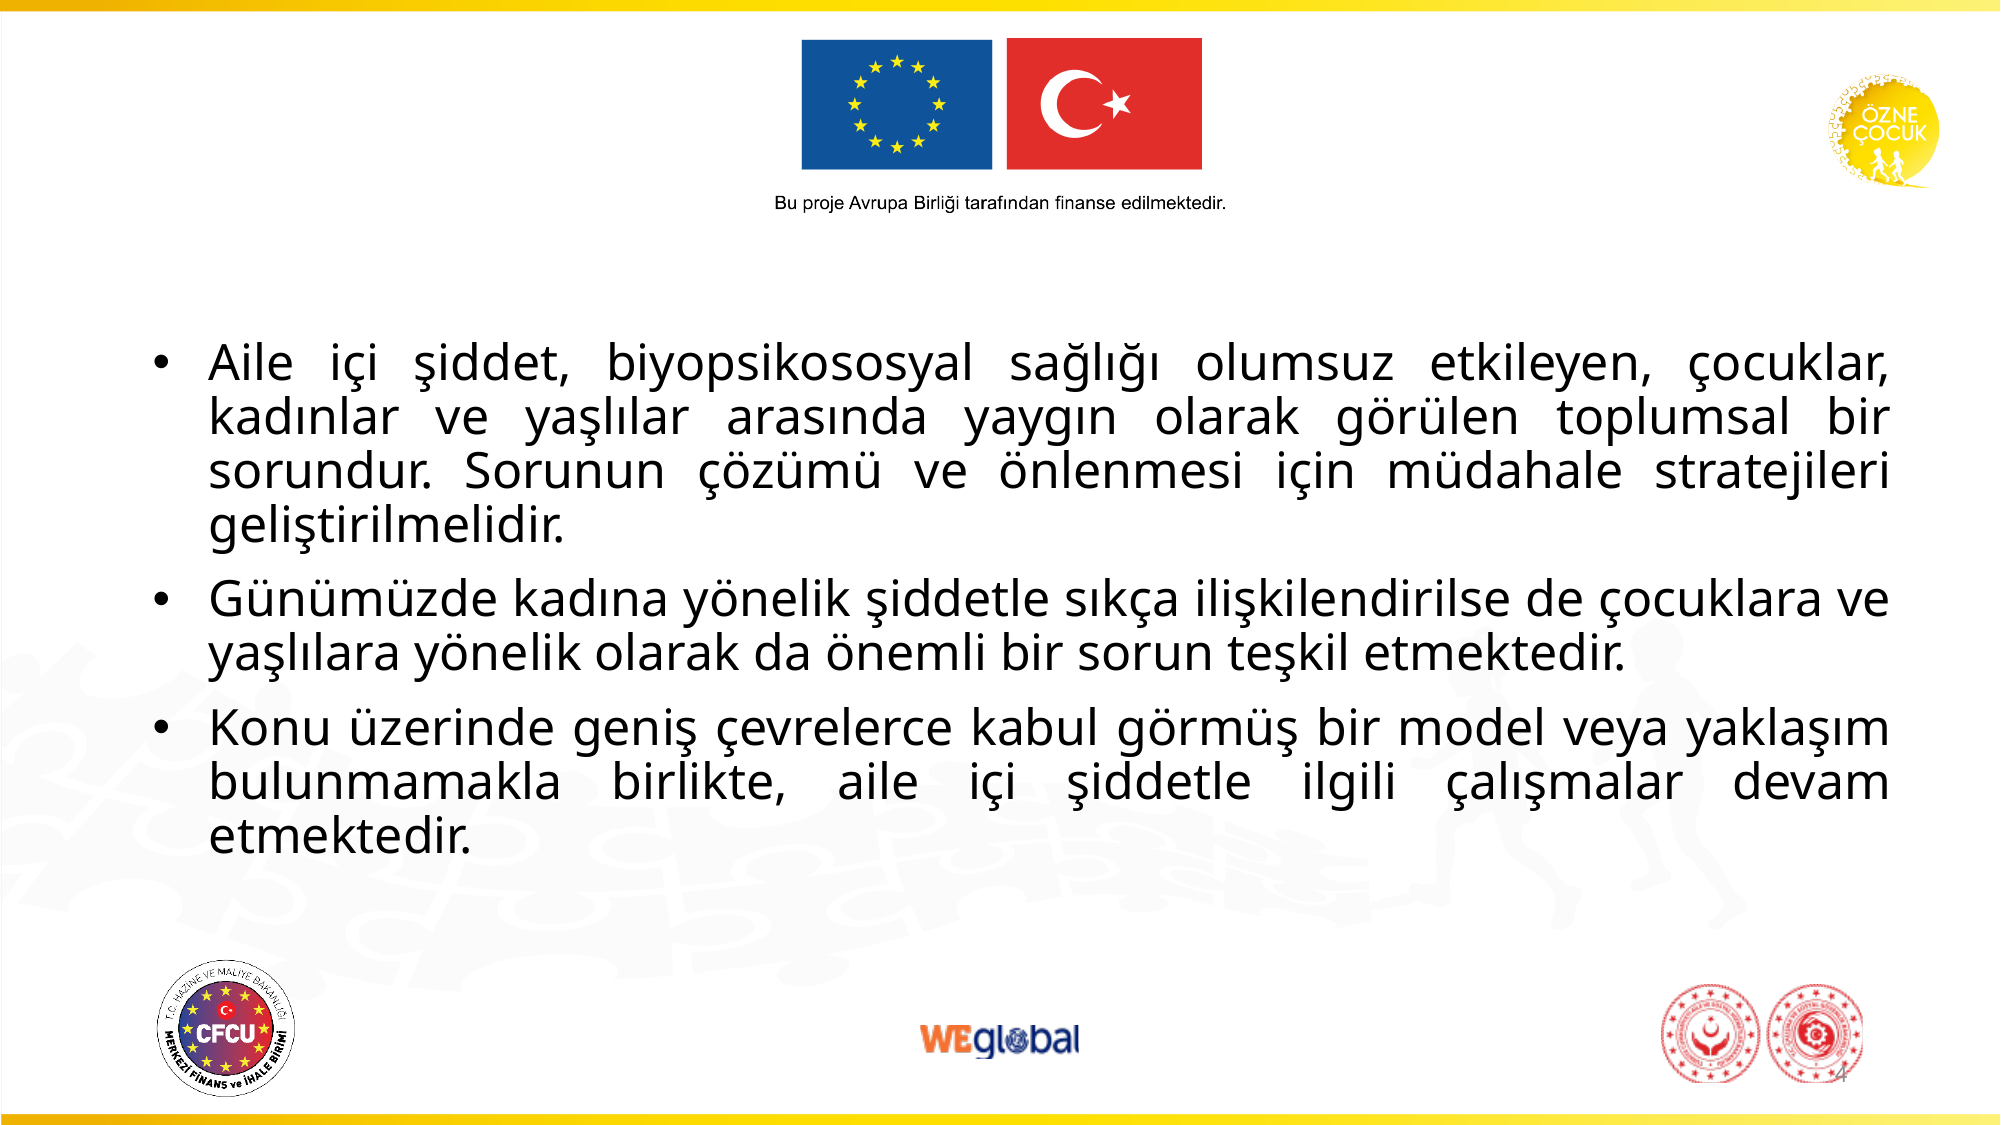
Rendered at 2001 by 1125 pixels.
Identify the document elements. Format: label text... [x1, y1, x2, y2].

slide_number 4 [1412, 1042, 1863, 1103]
subtitle Aile içi şiddet, biyopsikososyal sağlığı olumsuz etkileyen, çocuklar, kadınlar ve yaşlılar arasında yaygın olarak görülen toplumsal bir sorundur. Sorunun çözümü ve önlenmesi için müdahale stratejileri geliştirilmelidir. Günümüzde kadına yönelik şiddetle sıkça ilişkilendirilse de çocuklara ve yaşlılara yönelik olarak da önemli bir sorun teşkil etmektedir. Konu üzerinde geniş çevrelerce kabul görmüş bir model veya yaklaşım bulunmamakla birlikte, aile içi şiddetle ilgili çalışmalar devam etmektedir. [137, 329, 1908, 940]
picture [0, 0, 2001, 1125]
